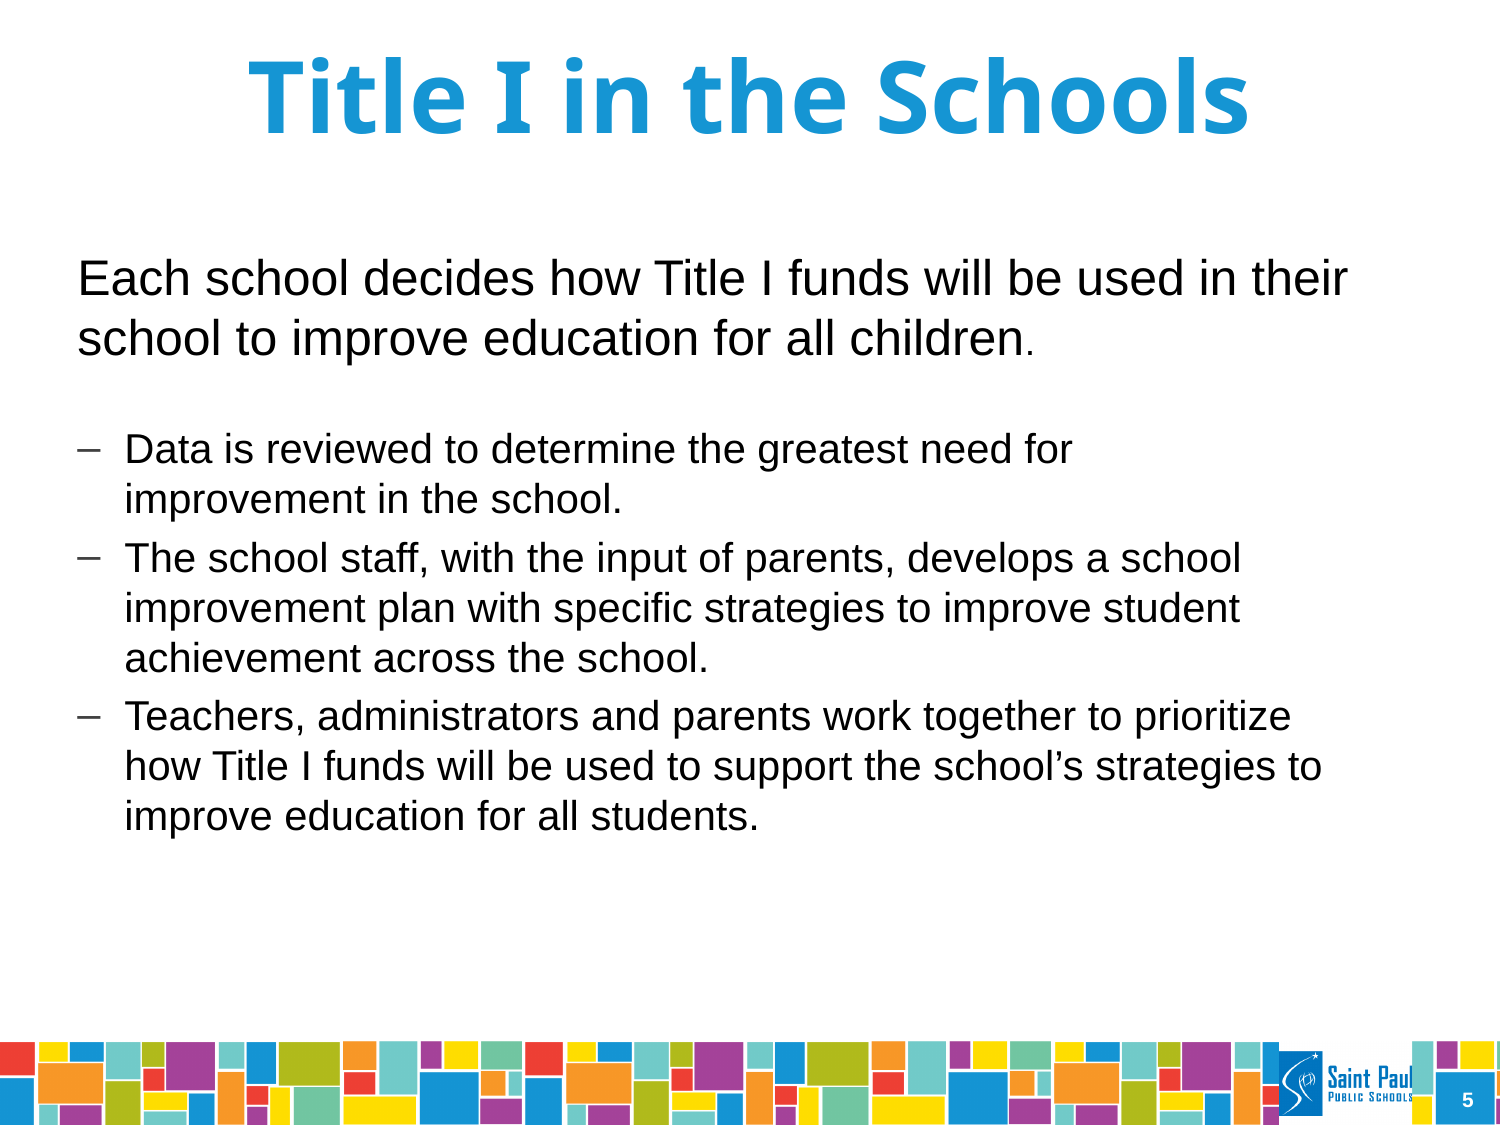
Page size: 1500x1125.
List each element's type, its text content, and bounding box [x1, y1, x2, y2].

picture [1052, 1041, 1500, 1125]
picture [0, 1041, 522, 1125]
picture [525, 1041, 1051, 1125]
text_box Data is reviewed to determine the greatest need for improvement in the school. The school staff, with the input of parents, develops a school improvement plan with specific strategies to improve student achievement across the school. Teachers, administrators and parents work together to prioritize how Title I funds will be used to support the school’s strategies to improve education for all students. [62, 356, 1341, 903]
text_box Each school decides how Title I funds will be used in their school to improve education for all children. [62, 238, 1438, 438]
title Title I in the Schools [0, 0, 1500, 188]
